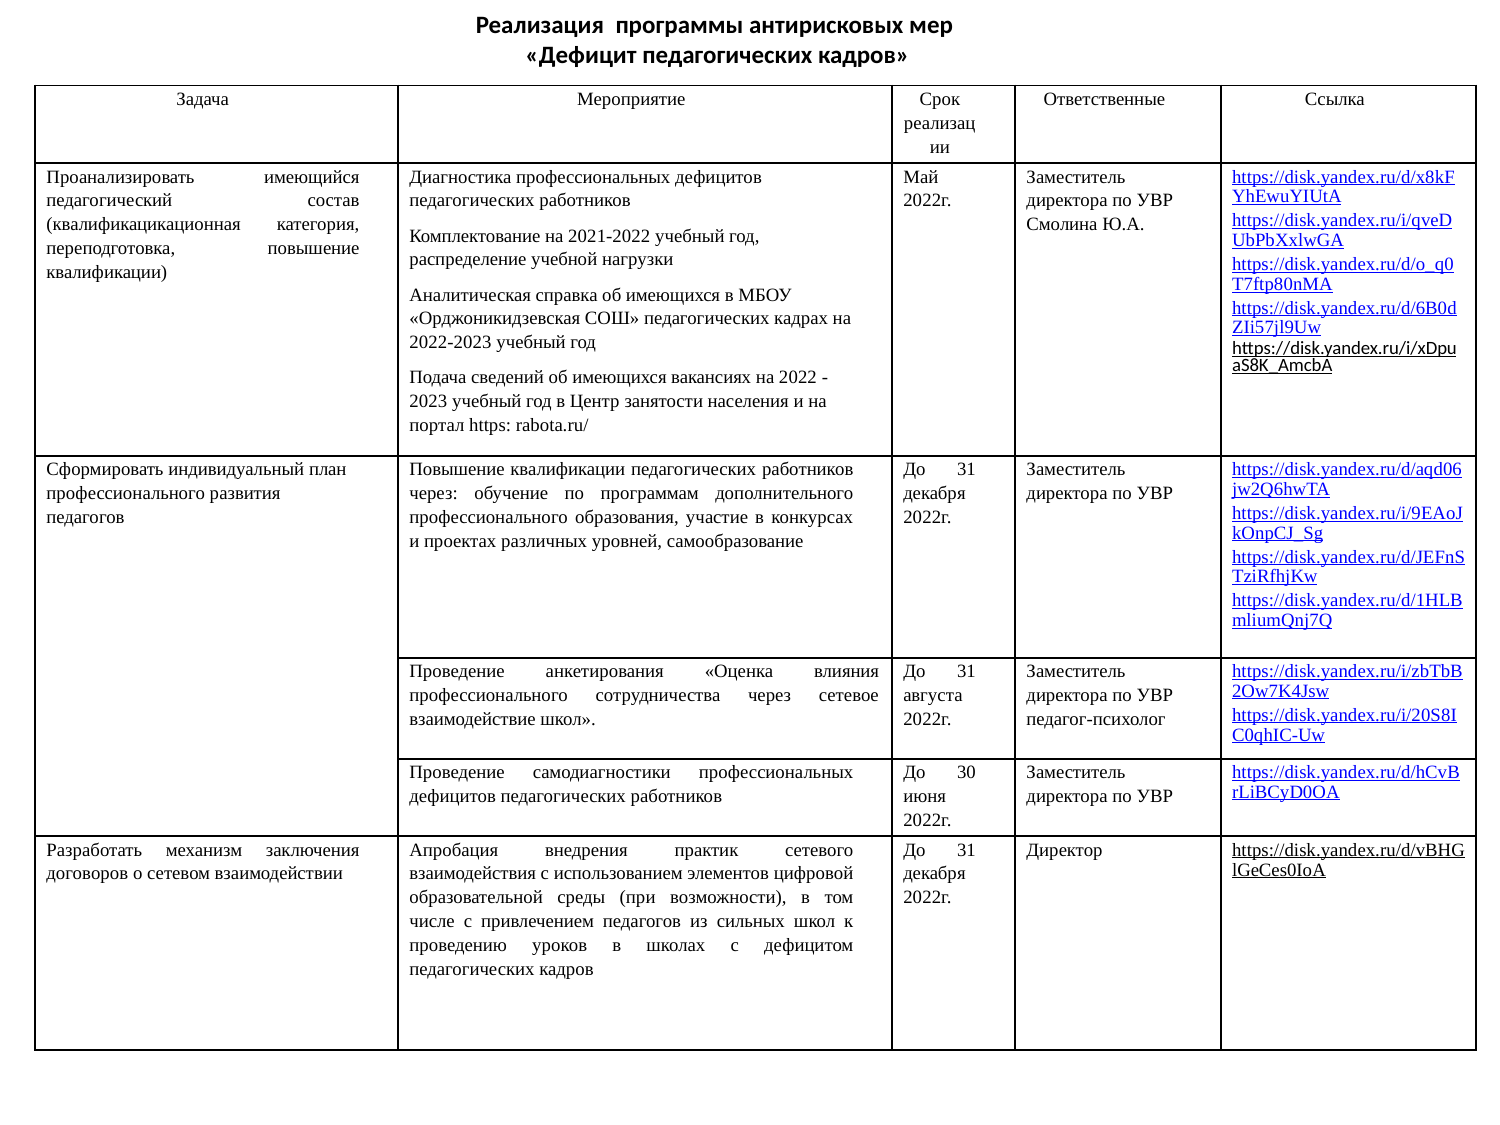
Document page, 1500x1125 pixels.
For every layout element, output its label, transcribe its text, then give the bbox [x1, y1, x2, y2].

table_header Ссылка [1222, 86, 1475, 162]
table_cell Май 2022г. [893, 164, 1014, 455]
table_cell Проведение самодиагностики профессиональных дефицитов педагогических работников [399, 760, 891, 835]
table_cell https://disk.yandex.ru/d/x8kFYhEwuYIUtA https://disk.yandex.ru/i/qveDUbPbXxlwGA https://disk.yandex.ru/d/o_q0T7ftp80nMA https://disk.yandex.ru/d/6B0dZIi57jl9Uw https://disk.yandex.ru/i/xDpuaS8K_AmcbA [1222, 164, 1475, 455]
table_cell Заместитель директора по УВР [1016, 760, 1220, 835]
table_cell Заместитель директора по УВР [1016, 457, 1220, 657]
table_cell Сформировать индивидуальный план профессионального развития педагогов [36, 457, 397, 835]
table_cell До 31 декабря 2022г. [893, 837, 1014, 1049]
table_header Задача [36, 86, 397, 162]
table_cell Заместитель директора по УВР Смолина Ю.А. [1016, 164, 1220, 455]
table_cell Апробация внедрения практик сетевого взаимодействия с использованием элементов цифровой образовательной среды (при возможности), в том числе с привлечением педагогов из сильных школ к проведению уроков в школах с дефицитом педагогических кадров [399, 837, 891, 1049]
table_cell Повышение квалификации педагогических работников через: обучение по программам дополнительного профессионального образования, участие в конкурсах и проектах различных уровней, самообразование [399, 457, 891, 657]
table_cell До 31 декабря 2022г. [893, 457, 1014, 657]
table_cell https://disk.yandex.ru/i/zbTbB2Ow7K4Jsw https://disk.yandex.ru/i/20S8IC0qhIC-Uw [1222, 659, 1475, 758]
table_cell Диагностика профессиональных дефицитов педагогических работников Комплектование на 2021-2022 учебный год, распределение учебной нагрузки Аналитическая справка об имеющихся в МБОУ «Орджоникидзевская СОШ» педагогических кадрах на 2022-2023 учебный год Подача сведений об имеющихся вакансиях на 2022 - 2023 учебный год в Центр занятости населения и на портал https: rabota.ru/ [399, 164, 891, 455]
table_cell Разработать механизм заключения договоров о сетевом взаимодействии [36, 837, 397, 1049]
table_cell Заместитель директора по УВР педагог-психолог [1016, 659, 1220, 758]
table_header Срок реализации [893, 86, 1014, 162]
table_cell Проанализировать имеющийся педагогический состав (квалификацикационная категория, переподготовка, повышение квалификации) [36, 164, 397, 455]
table_header Мероприятие [399, 86, 891, 162]
text_box Реализация программы антирисковых мер «Дефицит педагогических кадров» [0, 1, 1430, 256]
table_cell https://disk.yandex.ru/d/aqd06jw2Q6hwTA https://disk.yandex.ru/i/9EAoJkOnpCJ_Sg https://disk.yandex.ru/d/JEFnSTziRfhjKw https://disk.yandex.ru/d/1HLBmliumQnj7Q [1222, 457, 1475, 657]
table_cell До 31 августа 2022г. [893, 659, 1014, 758]
table_header Ответственные [1016, 86, 1220, 162]
table_cell https://disk.yandex.ru/d/hCvBrLiBCyD0OA [1222, 760, 1475, 835]
table_cell До 30 июня 2022г. [893, 760, 1014, 835]
table_cell Проведение анкетирования «Оценка влияния профессионального сотрудничества через сетевое взаимодействие школ». [399, 659, 891, 758]
table_cell Директор [1016, 837, 1220, 1049]
table_cell https://disk.yandex.ru/d/vBHGlGeCes0IoA [1222, 837, 1475, 1049]
